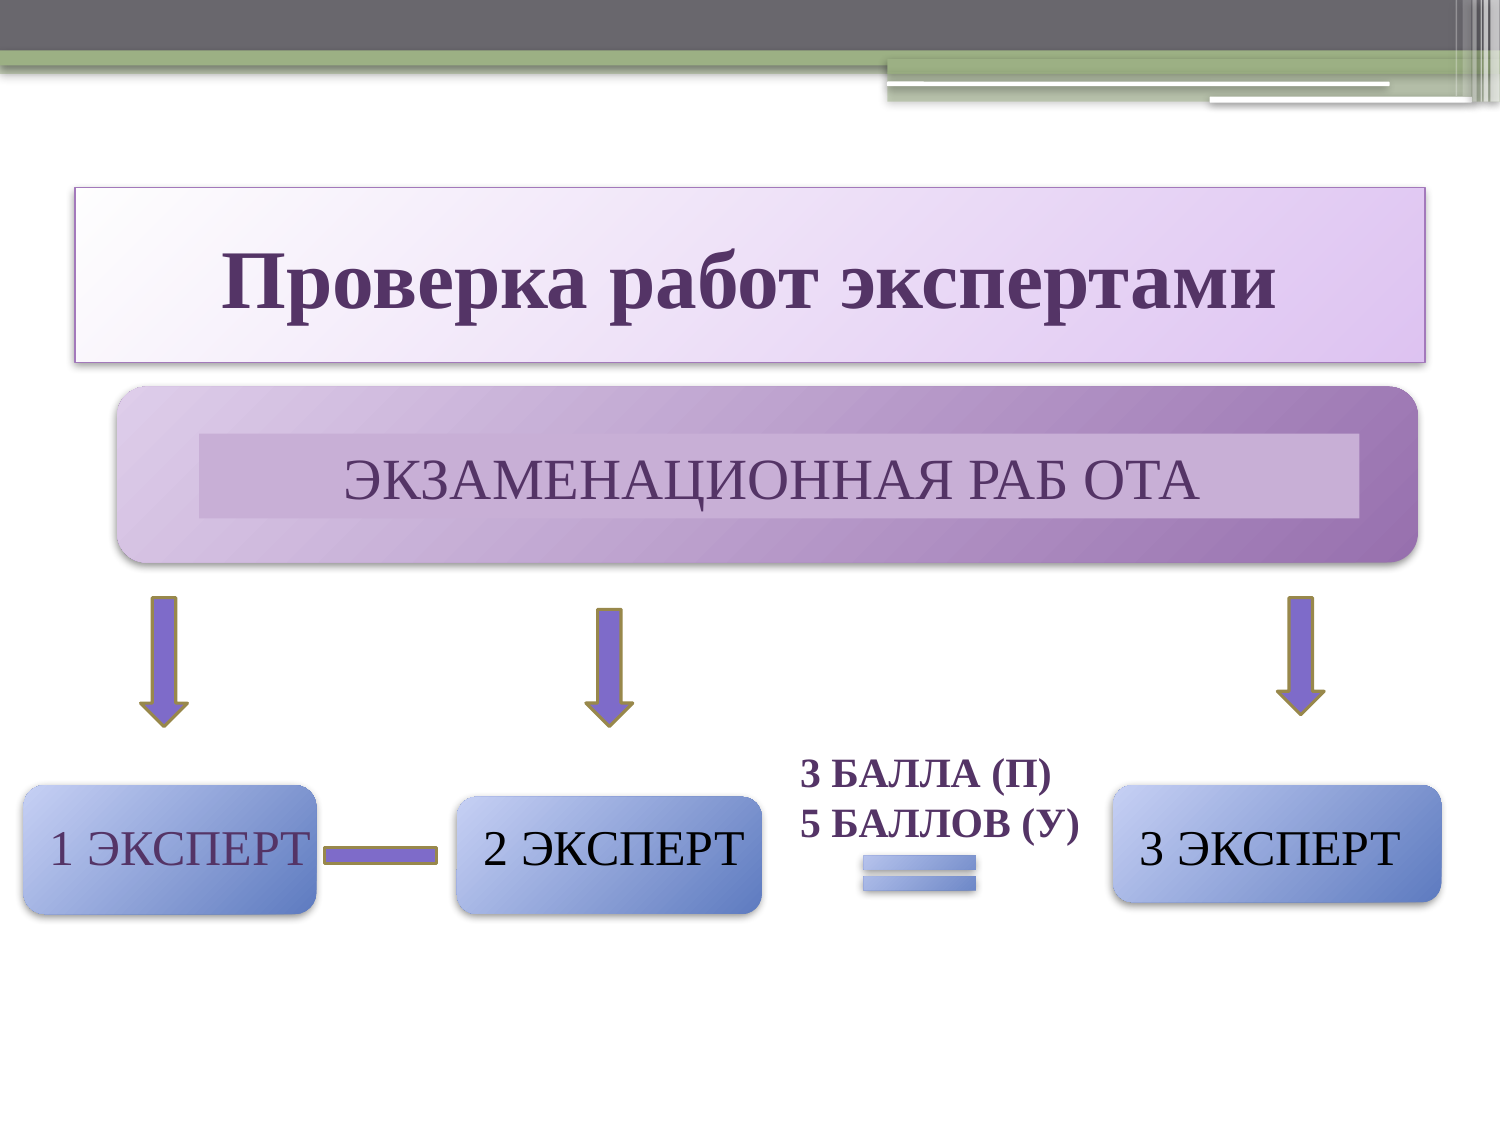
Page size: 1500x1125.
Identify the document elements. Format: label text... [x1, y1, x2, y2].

text_box [863, 876, 976, 891]
text_box [23, 785, 317, 915]
text_box 1 ЭКСПЕРТ [35, 808, 364, 884]
text_box 2 ЭКСПЕРТ [468, 808, 774, 884]
text_box [456, 796, 762, 914]
text_box [117, 386, 1418, 563]
text_box [863, 855, 976, 870]
text_box [584, 607, 635, 728]
text_box [364, 846, 438, 865]
text_box 3 БАЛЛА (П) 5 БАЛЛОВ (У) [785, 738, 1137, 853]
text_box ЭКЗАМЕНАЦИОННАЯ РАБ ОТА [199, 433, 1360, 519]
text_box [1275, 596, 1326, 716]
title Проверка работ экспертами [74, 187, 1426, 363]
text_box 3 ЭКСПЕРТ [1125, 808, 1430, 884]
text_box [139, 596, 189, 728]
text_box [1113, 785, 1442, 903]
